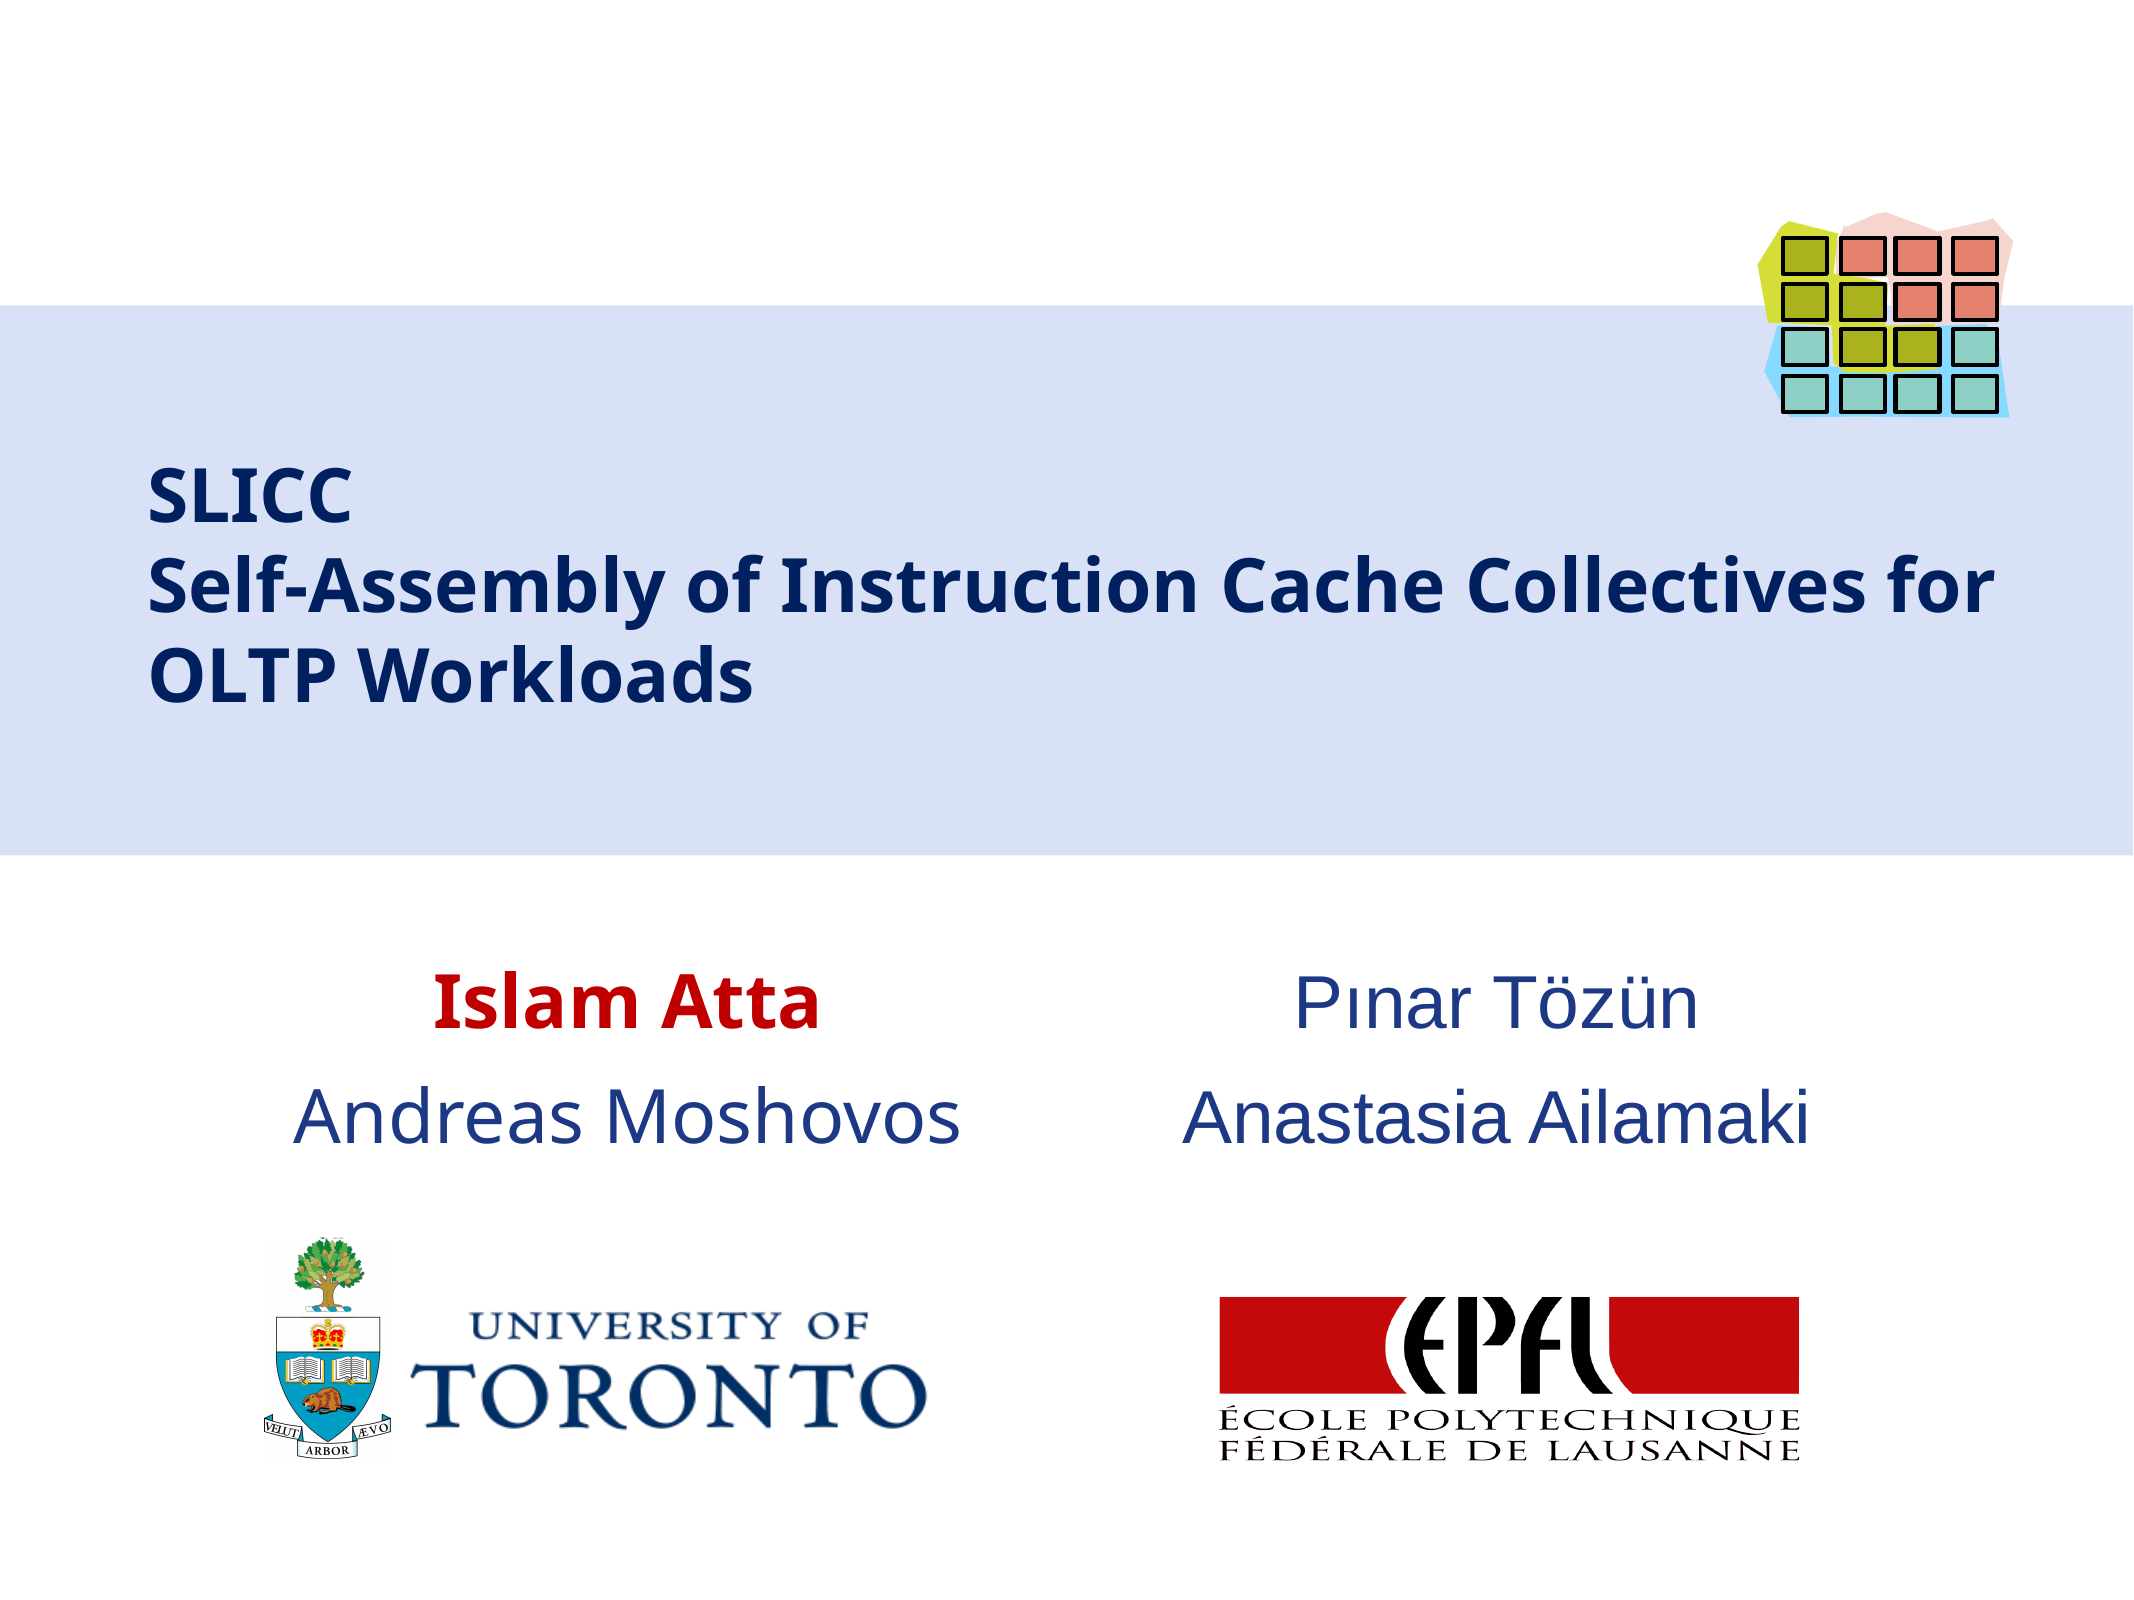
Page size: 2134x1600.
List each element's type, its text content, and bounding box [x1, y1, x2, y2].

list Islam Atta Andreas Moshovos [259, 953, 998, 1138]
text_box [1757, 211, 2014, 418]
title SLICC Self-Assembly of Instruction Cache Collectives for OLTP Workloads [104, 324, 2030, 842]
list Pınar Tözün Anastasia Ailamaki [1128, 953, 1866, 1138]
picture [1218, 1294, 1801, 1462]
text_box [214, 1172, 997, 1521]
